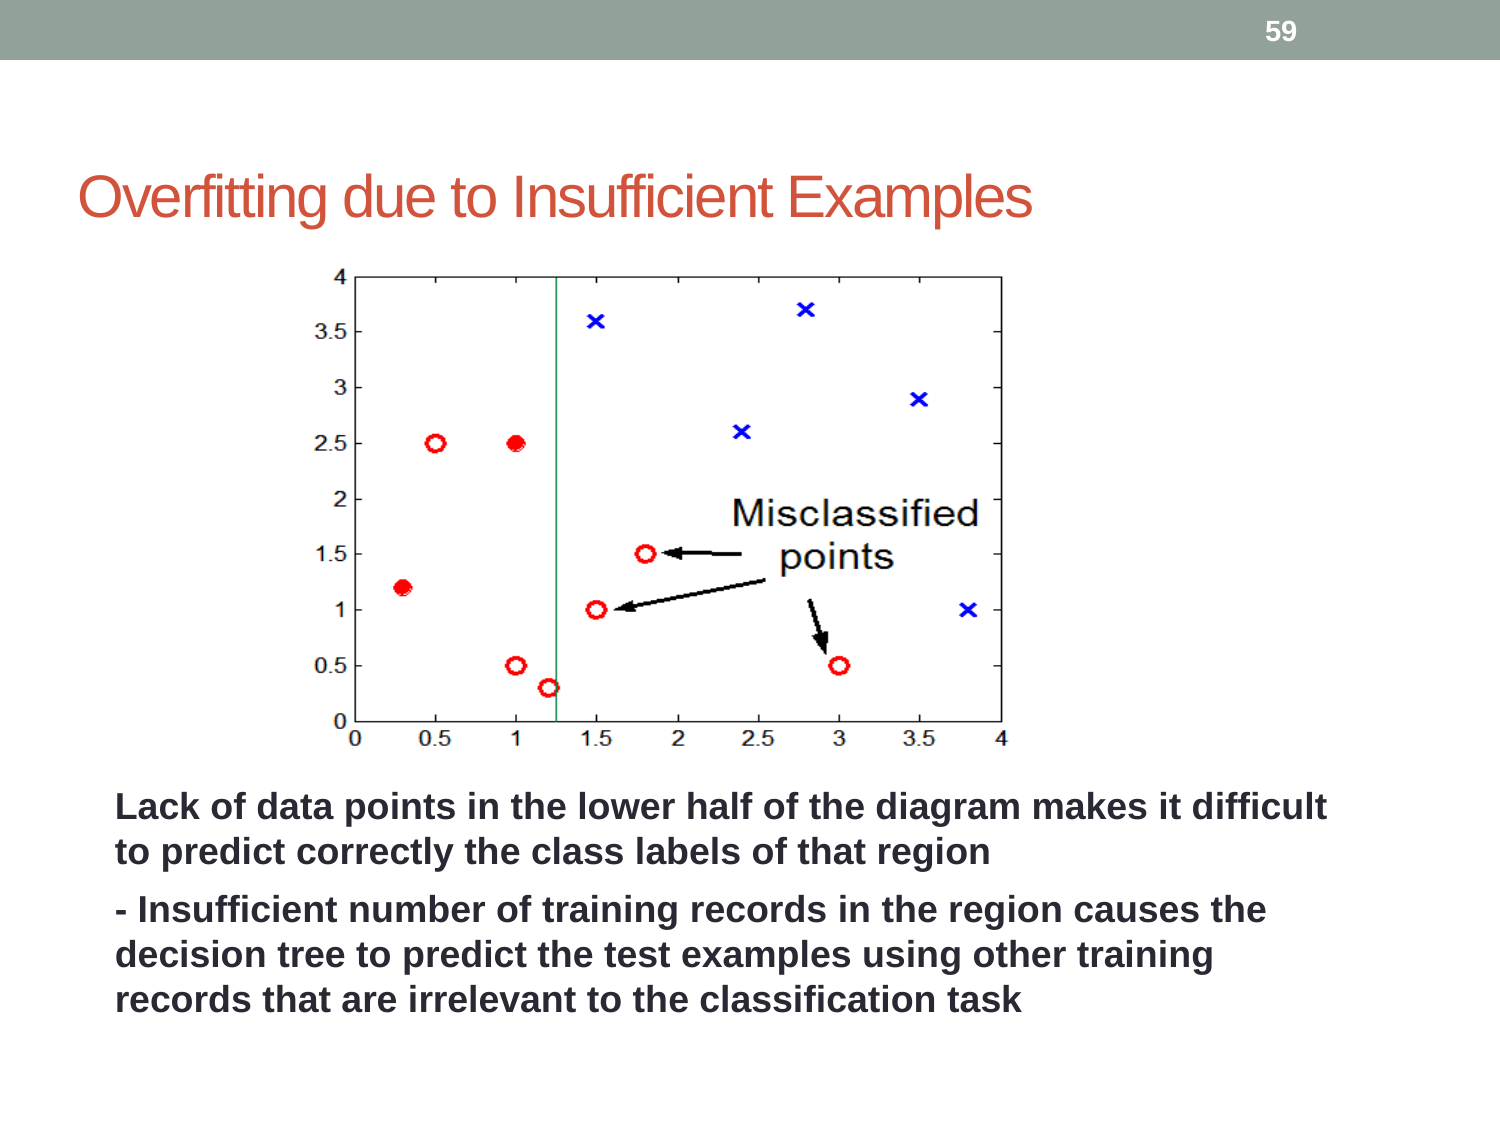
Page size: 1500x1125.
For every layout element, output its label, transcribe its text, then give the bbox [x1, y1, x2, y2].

slide_number 59 [1250, 3, 1425, 57]
text_box Lack of data points in the lower half of the diagram makes it difficult to predict correctly the class labels of that region - Insufficient number of training records in the region causes the decision tree to predict the test examples using other training records that are irrelevant to the classification task [99, 774, 1350, 1028]
title Overfitting due to Insufficient Examples [62, 149, 1475, 238]
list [304, 262, 1035, 755]
